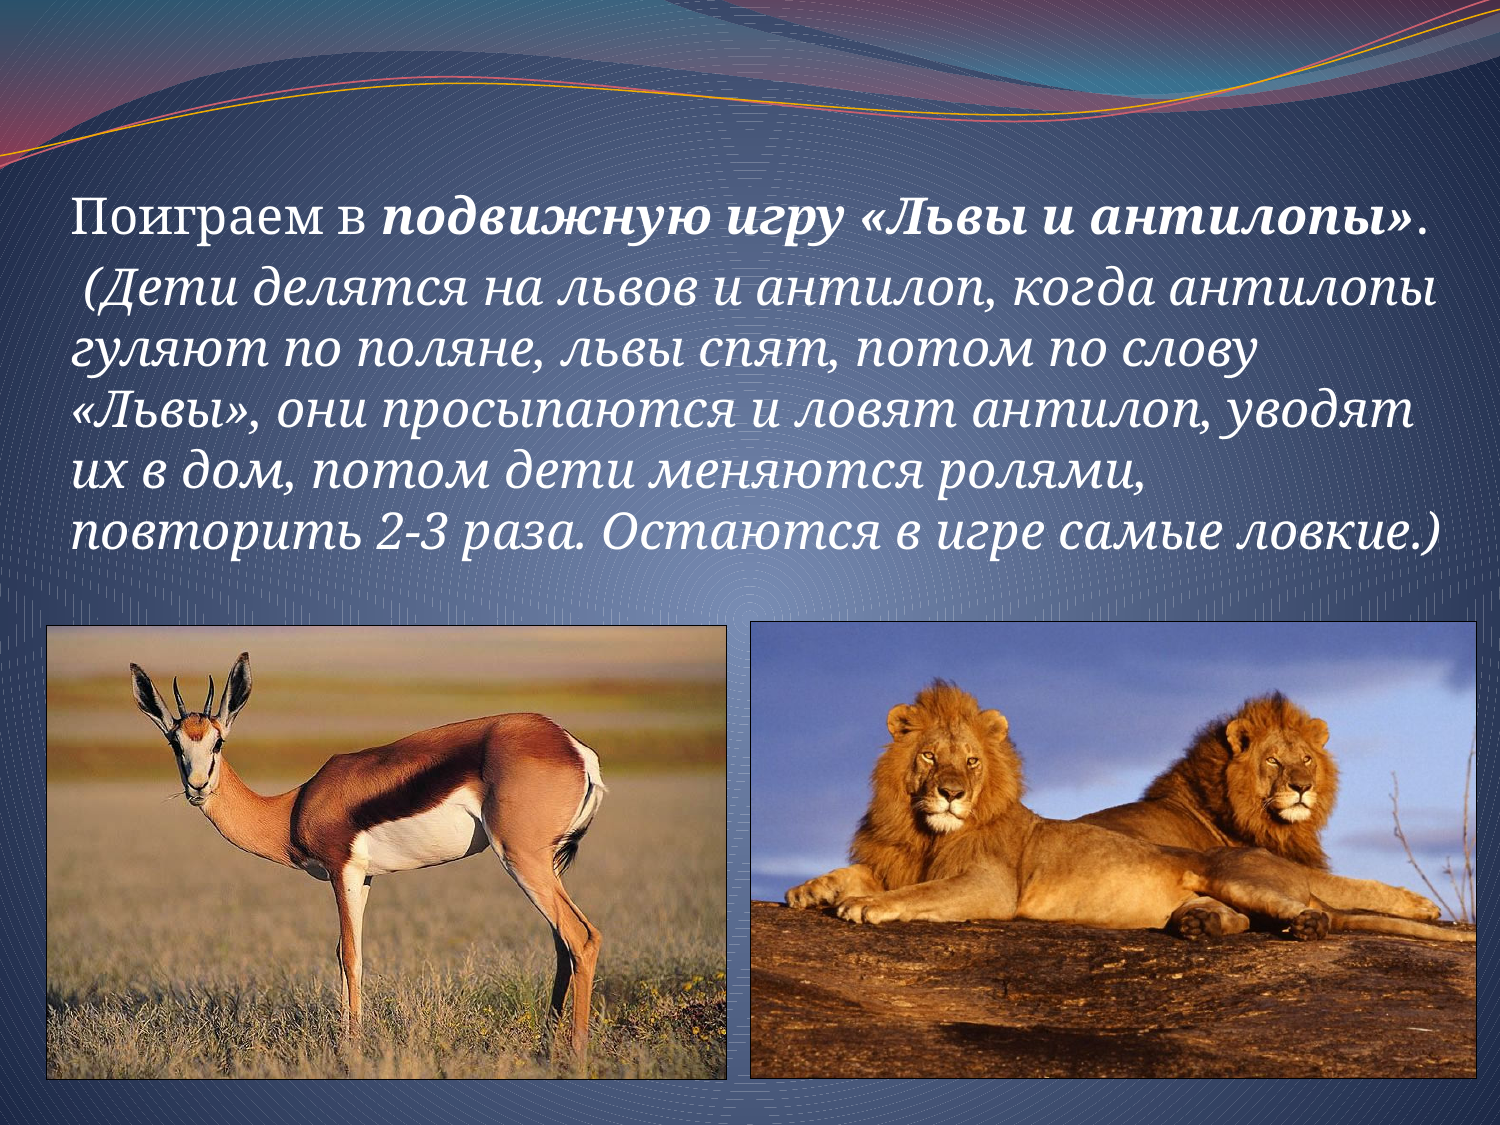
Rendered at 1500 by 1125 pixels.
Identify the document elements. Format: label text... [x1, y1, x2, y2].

picture [749, 620, 1477, 1079]
subtitle Поиграем в подвижную игру «Львы и антилопы». (Дети делятся на львов и антилоп, когда антилопы гуляют по поляне, львы спят, потом по слову «Львы», они просыпаются и ловят антилоп, уводят их в дом, потом дети меняются ролями, повторить 2-3 раза. Остаются в игре самые ловкие.) [70, 175, 1454, 692]
picture [46, 625, 727, 1080]
